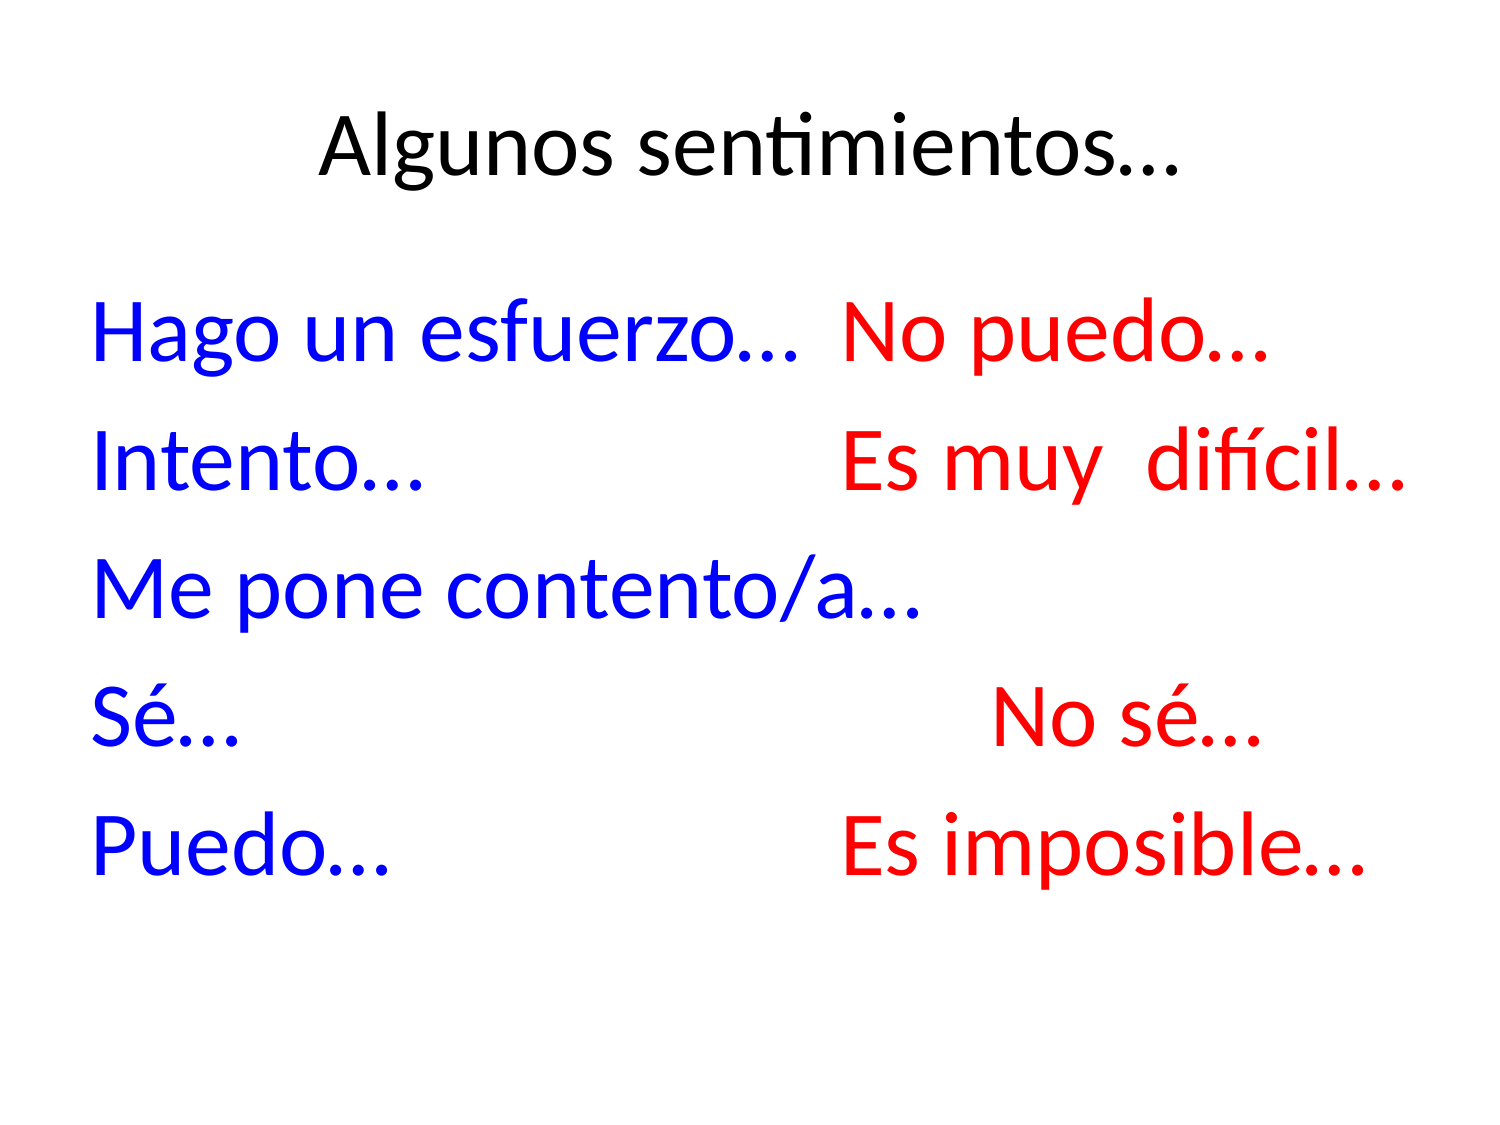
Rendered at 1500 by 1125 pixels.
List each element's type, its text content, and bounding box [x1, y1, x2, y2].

list Hago un esfuerzo… No puedo… Intento… Es muy difícil… Me pone contento/a… Sé… No sé… Puedo… Es imposible… [75, 262, 1425, 1005]
title Algunos sentimientos… [75, 45, 1425, 233]
